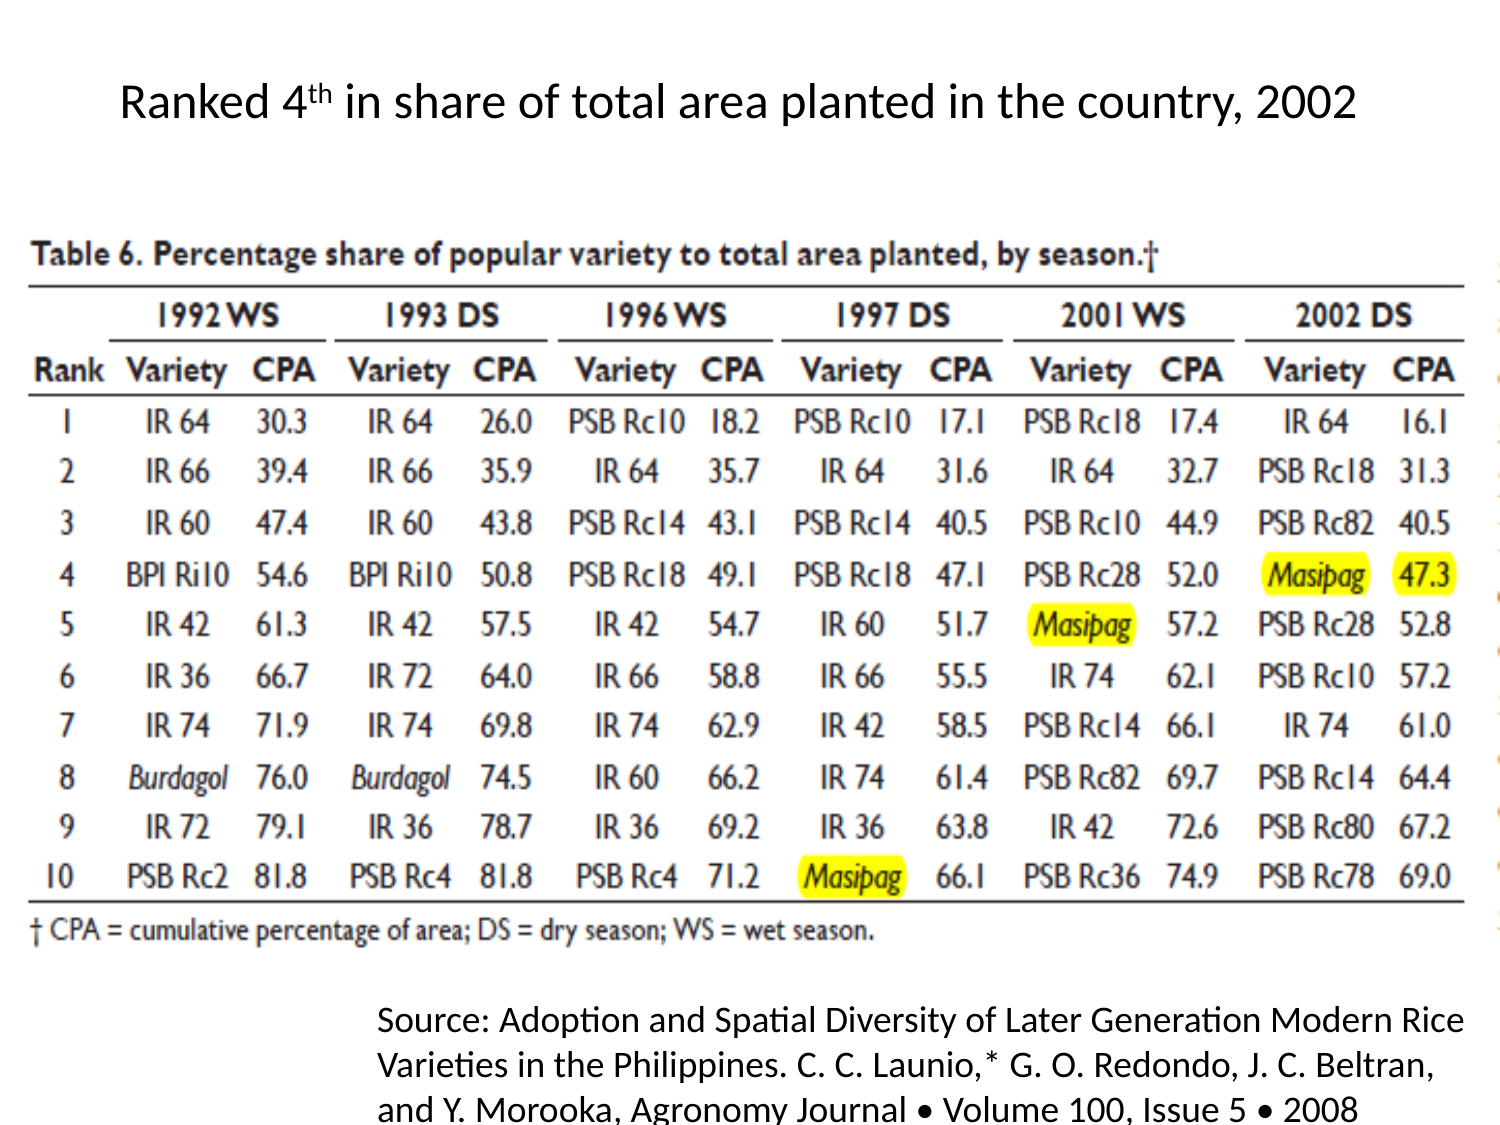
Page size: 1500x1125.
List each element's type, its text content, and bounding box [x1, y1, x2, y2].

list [4, 224, 1500, 954]
text_box Source: Adoption and Spatial Diversity of Later Generation Modern Rice Varieties in the Philippines. C. C. Launio,* G. O. Redondo, J. C. Beltran, and Y. Morooka, Agronomy Journal • Volume 100, Issue 5 • 2008 [362, 987, 1500, 1125]
title Ranked 4th in share of total area planted in the country, 2002 [99, 35, 1379, 163]
